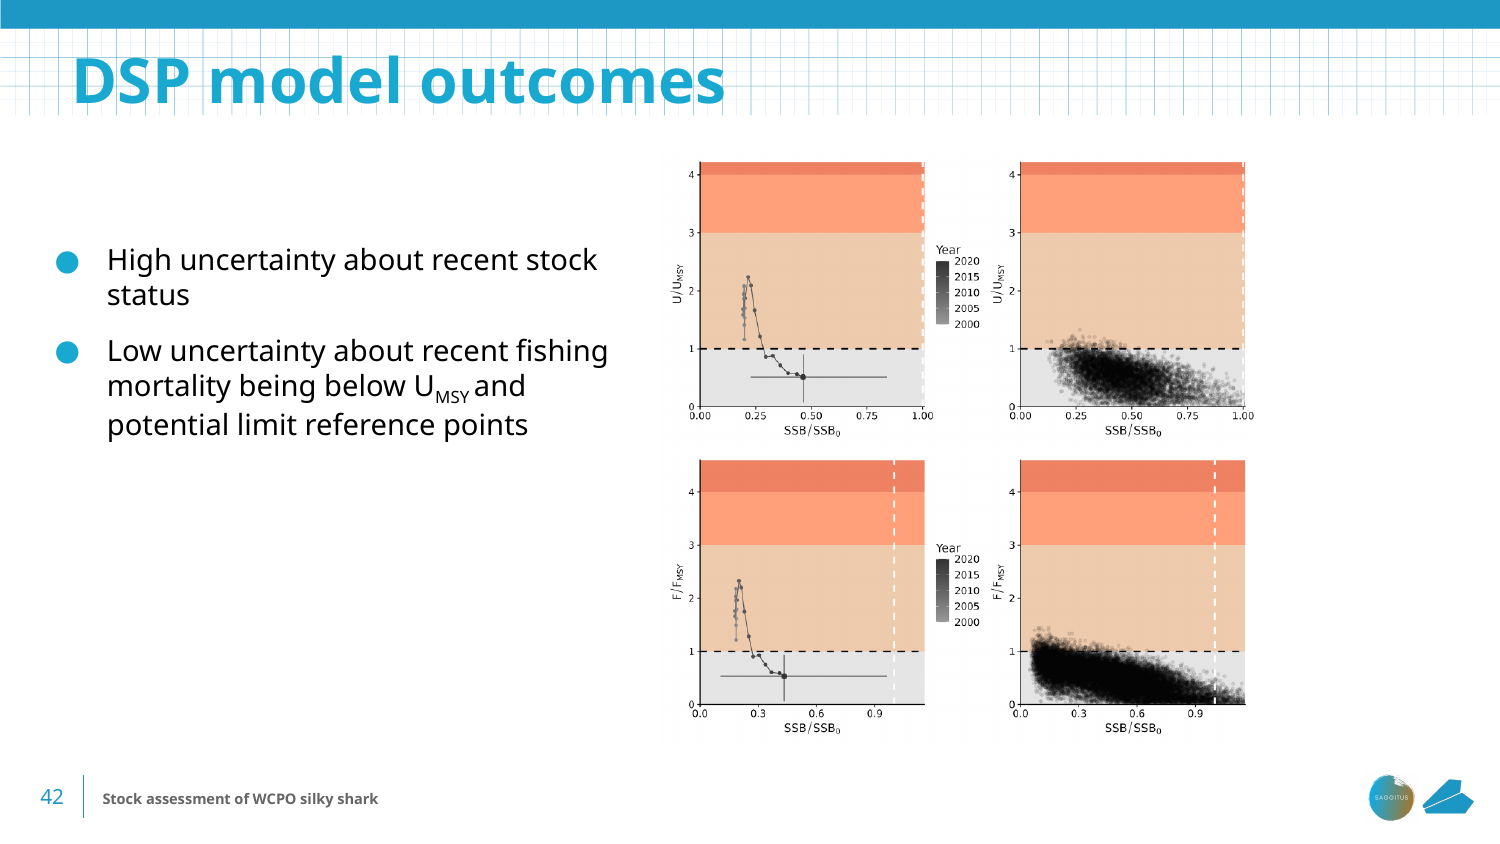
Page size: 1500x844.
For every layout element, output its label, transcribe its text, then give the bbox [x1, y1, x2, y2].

picture [0, 0, 1500, 844]
slide_number ‹#› [4, 768, 79, 828]
title DSP model outcomes [56, 35, 1470, 122]
list High uncertainty about recent stock status Low uncertainty about recent fishing mortality being below UMSY and potential limit reference points [31, 226, 633, 777]
title Stock assessment of WCPO silky shark [87, 775, 899, 821]
